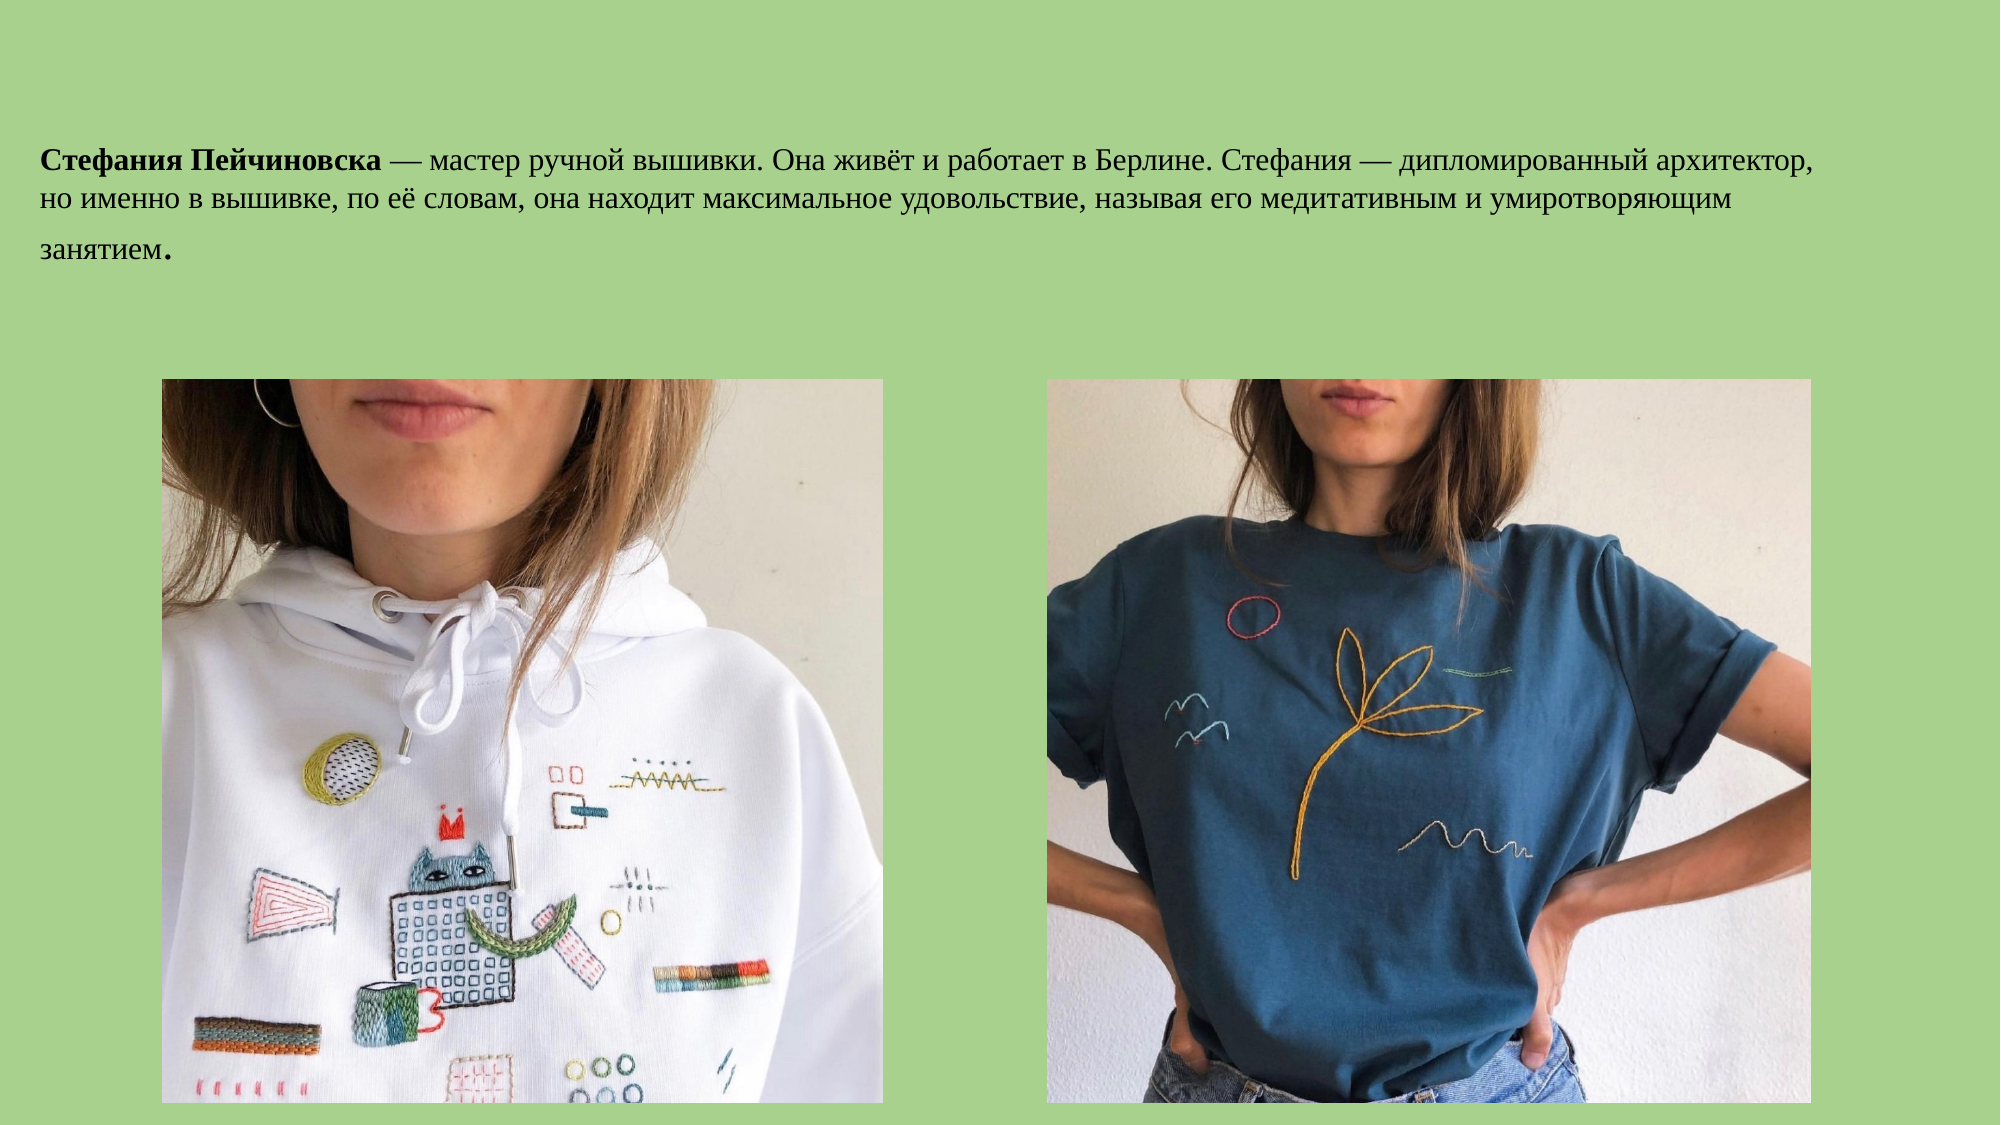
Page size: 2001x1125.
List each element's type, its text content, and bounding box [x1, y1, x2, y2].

picture [162, 379, 883, 1103]
title Стефания Пейчиновска — мастер ручной вышивки. Она живёт и работает в Берлине. Стефания — дипломированный архитектор, но именно в вышивке, по её словам, она находит максимальное удовольствие, называя его медитативным и умиротворяющим занятием. [24, 129, 1863, 278]
picture [1047, 379, 1811, 1103]
